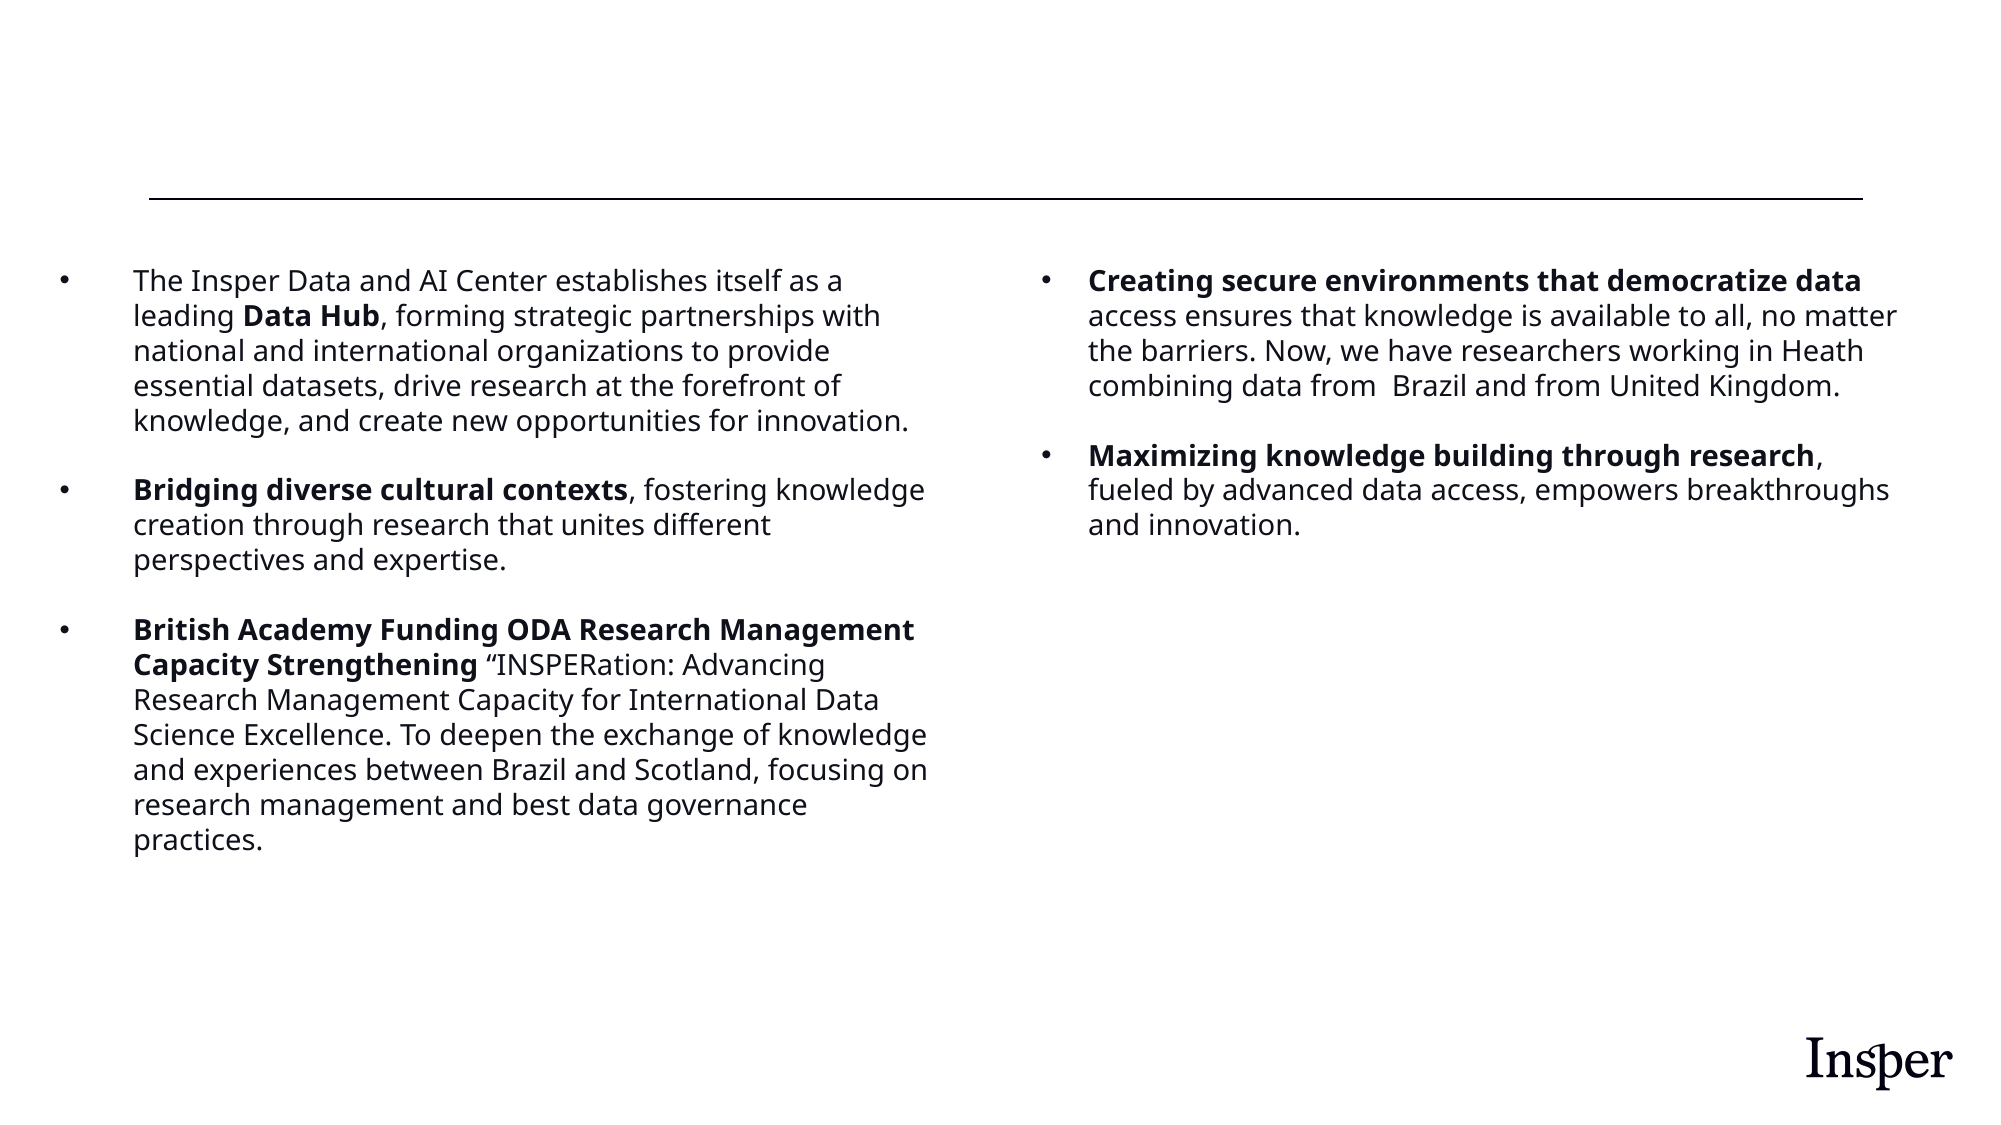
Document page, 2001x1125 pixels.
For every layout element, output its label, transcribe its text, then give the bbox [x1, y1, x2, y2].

text_box Creating secure environments that democratize data access ensures that knowledge is available to all, no matter the barriers. Now, we have researchers working in Heath combining data from Brazil and from United Kingdom. Maximizing knowledge building through research, fueled by advanced data access, empowers breakthroughs and innovation. [999, 254, 1926, 550]
text_box The Insper Data and AI Center establishes itself as a leading Data Hub, forming strategic partnerships with national and international organizations to provide essential datasets, drive research at the forefront of knowledge, and create new opportunities for innovation. Bridging diverse cultural contexts, fostering knowledge creation through research that unites different perspectives and expertise. British Academy Funding ODA Research Management Capacity Strengthening “INSPERation: Advancing Research Management Capacity for International Data Science Excellence. To deepen the exchange of knowledge and experiences between Brazil and Scotland, focusing on research management and best data governance practices. [18, 254, 944, 899]
picture [1783, 1020, 1976, 1108]
